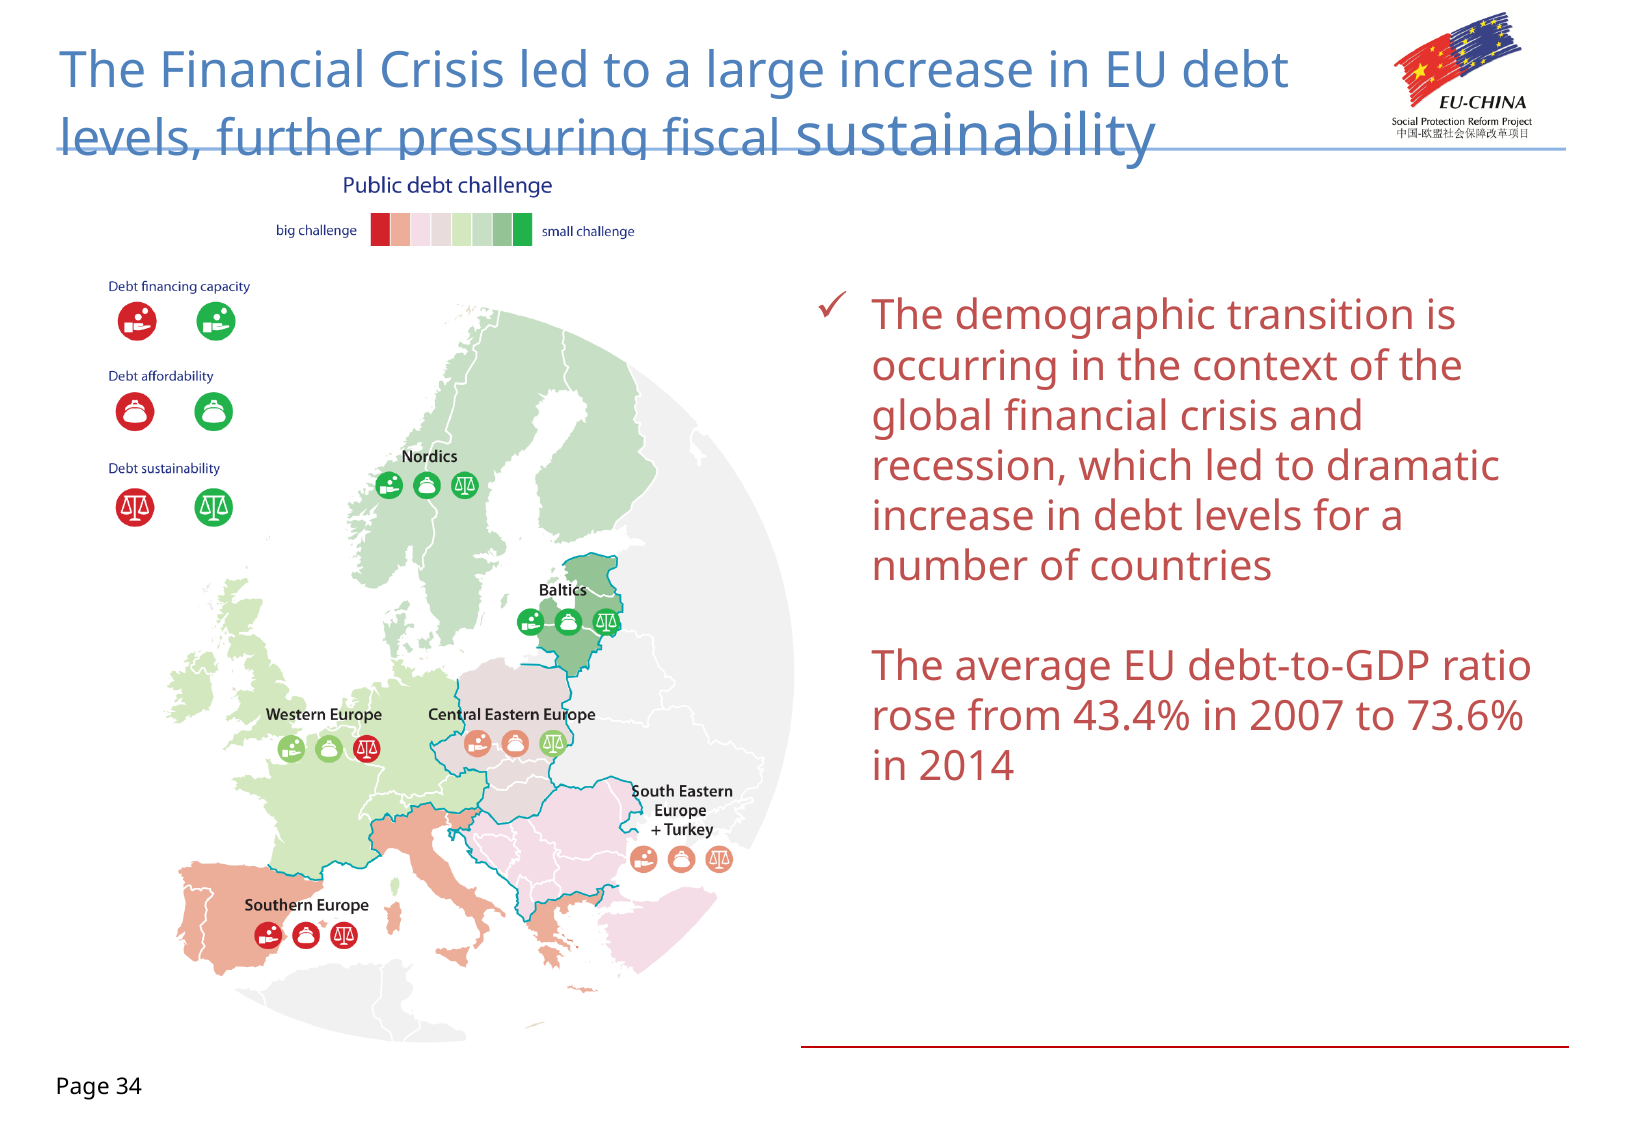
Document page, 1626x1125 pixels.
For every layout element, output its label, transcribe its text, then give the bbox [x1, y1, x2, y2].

picture [1387, 0, 1537, 147]
picture [32, 160, 801, 1054]
text_box The Financial Crisis led to a large increase in EU debt levels, further pressuring fiscal sustainability [44, 30, 1333, 175]
title The demographic transition is occurring in the context of the global financial crisis and recession, which led to dramatic increase in debt levels for a number of countries The average EU debt-to-GDP ratio rose from 43.4% in 2007 to 73.6% in 2014 [805, 160, 1556, 1017]
